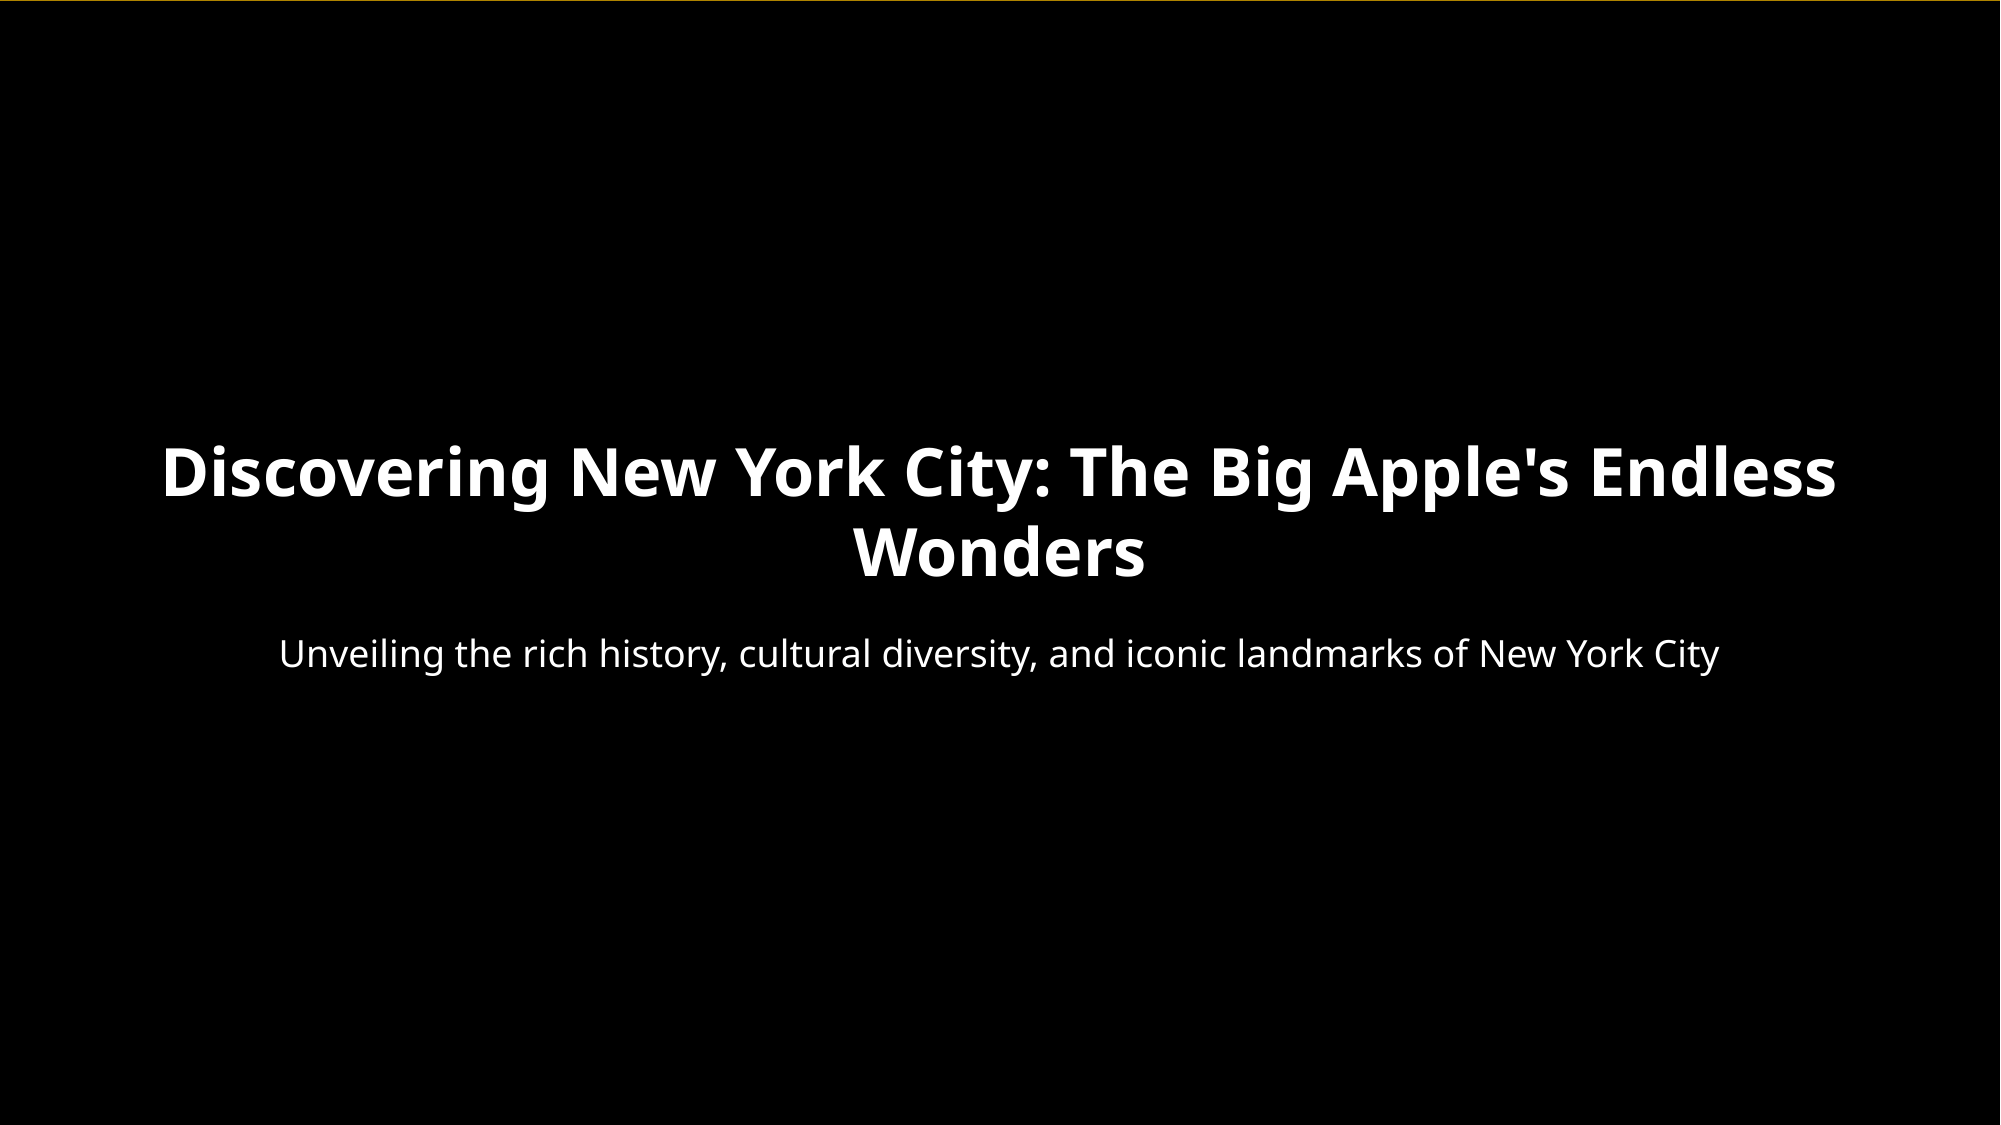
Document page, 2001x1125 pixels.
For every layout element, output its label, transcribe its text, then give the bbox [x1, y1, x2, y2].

text_box Discovering New York City: The Big Apple's Endless Wonders [0, 434, 2000, 585]
text_box Unveiling the rich history, cultural diversity, and iconic landmarks of New York City [0, 614, 2000, 690]
